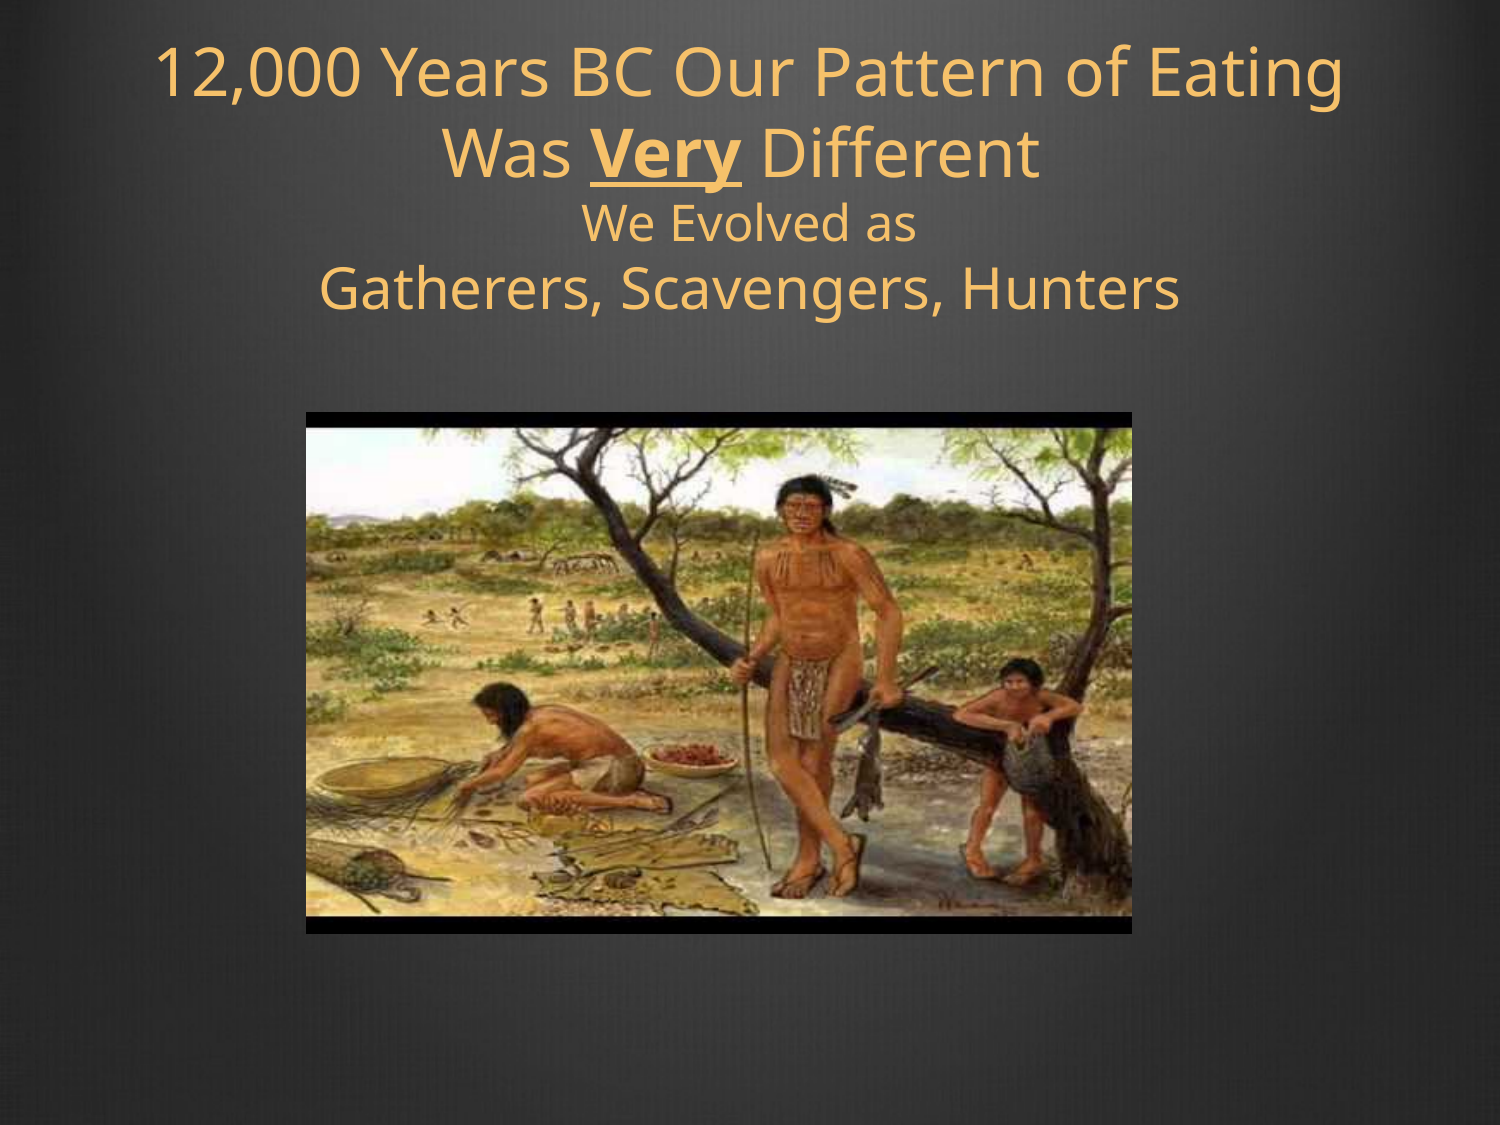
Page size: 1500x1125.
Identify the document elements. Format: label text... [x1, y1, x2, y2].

title 12,000 Years BC Our Pattern of Eating Was Very Different We Evolved as Gatherers, Scavengers, Hunters [112, 19, 1388, 411]
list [170, 395, 1250, 967]
